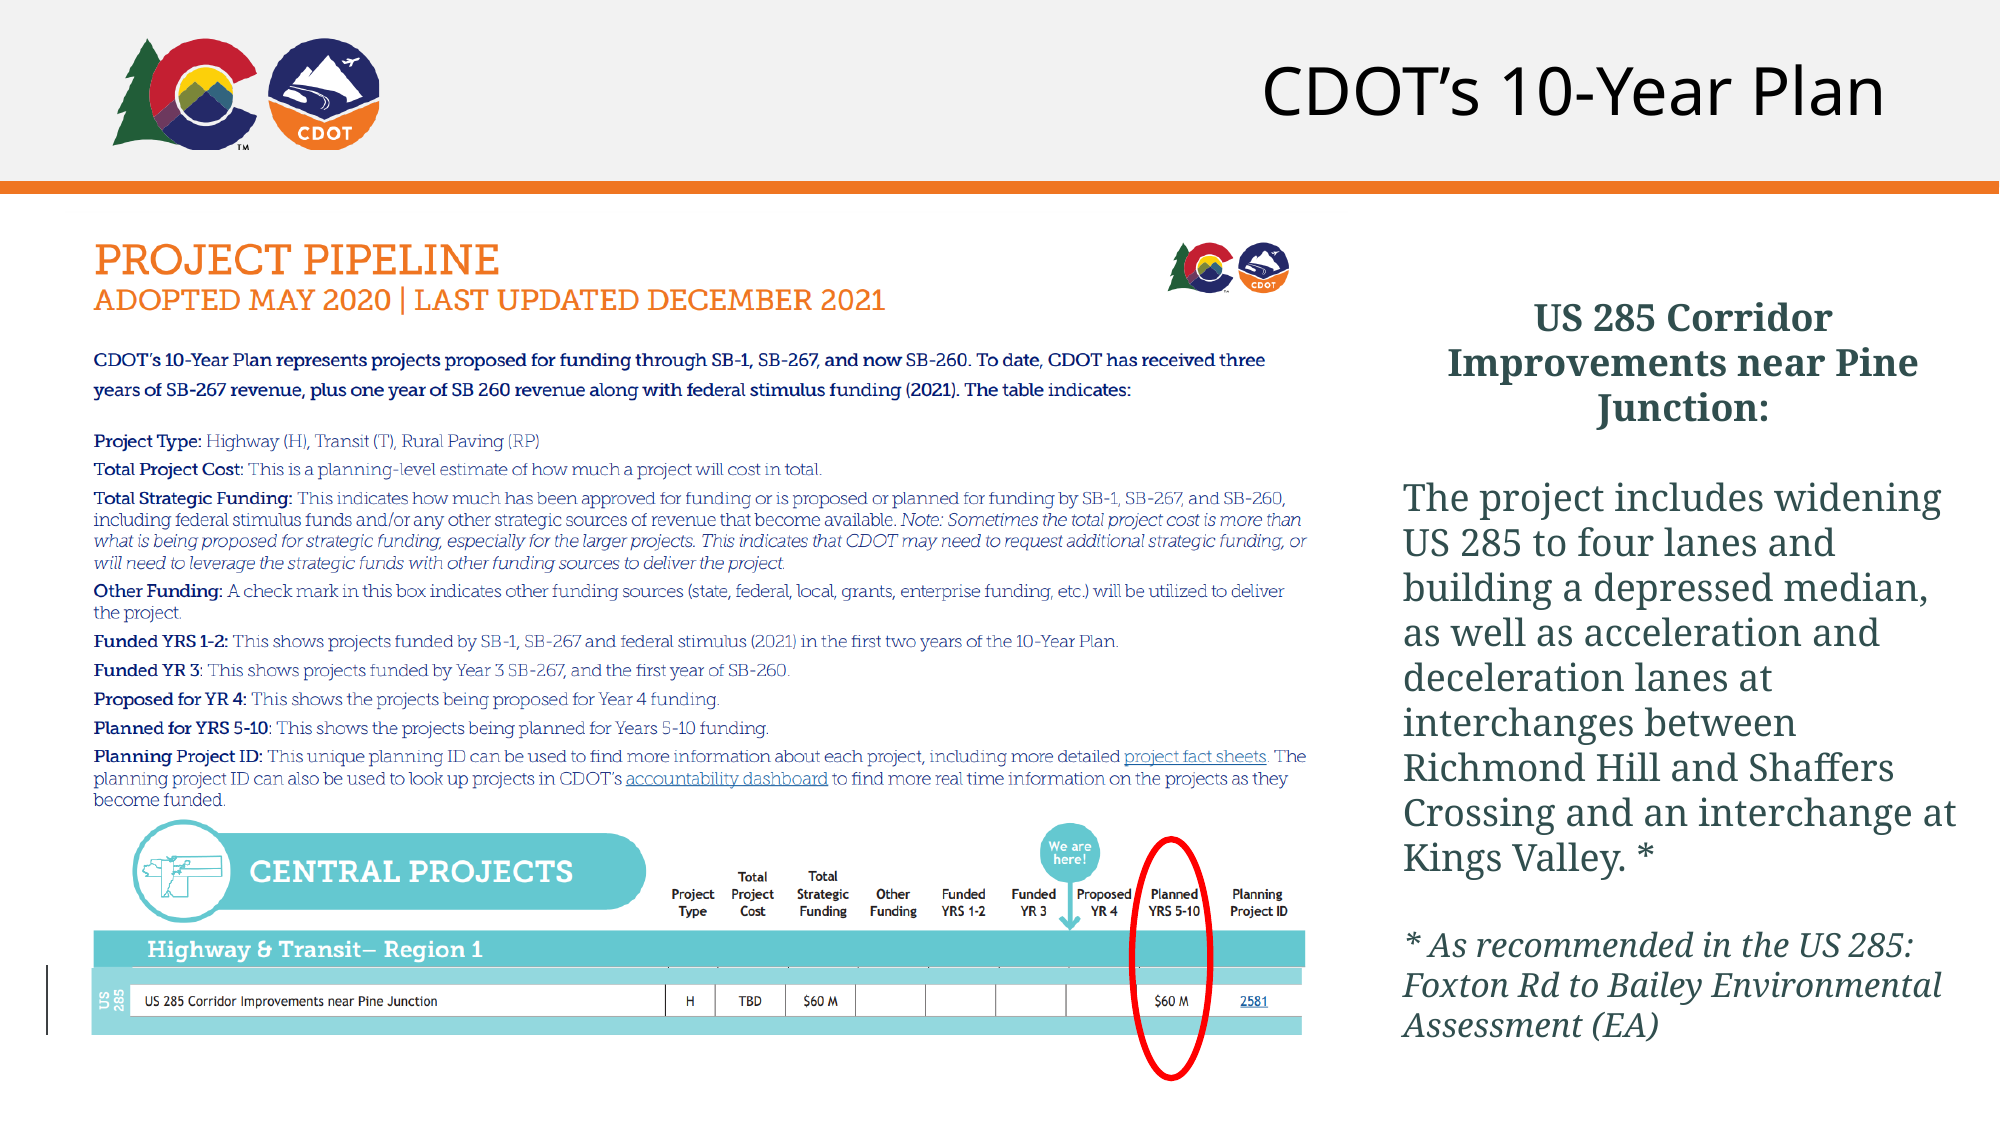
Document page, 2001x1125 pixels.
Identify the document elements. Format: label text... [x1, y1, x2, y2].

title CDOT’s 10-Year Plan [491, 0, 1888, 188]
text_box US 285 Corridor Improvements near Pine Junction: The project includes widening US 285 to four lanes and building a depressed median, as well as acceleration and deceleration lanes at interchanges between Richmond Hill and Shaffers Crossing and an interchange at Kings Valley. * * As recommended in the US 285: Foxton Rd to Bailey Environmental Assessment (EA) [1388, 286, 1979, 1051]
picture [46, 211, 1348, 1035]
text_box [1139, 1035, 1203, 1080]
